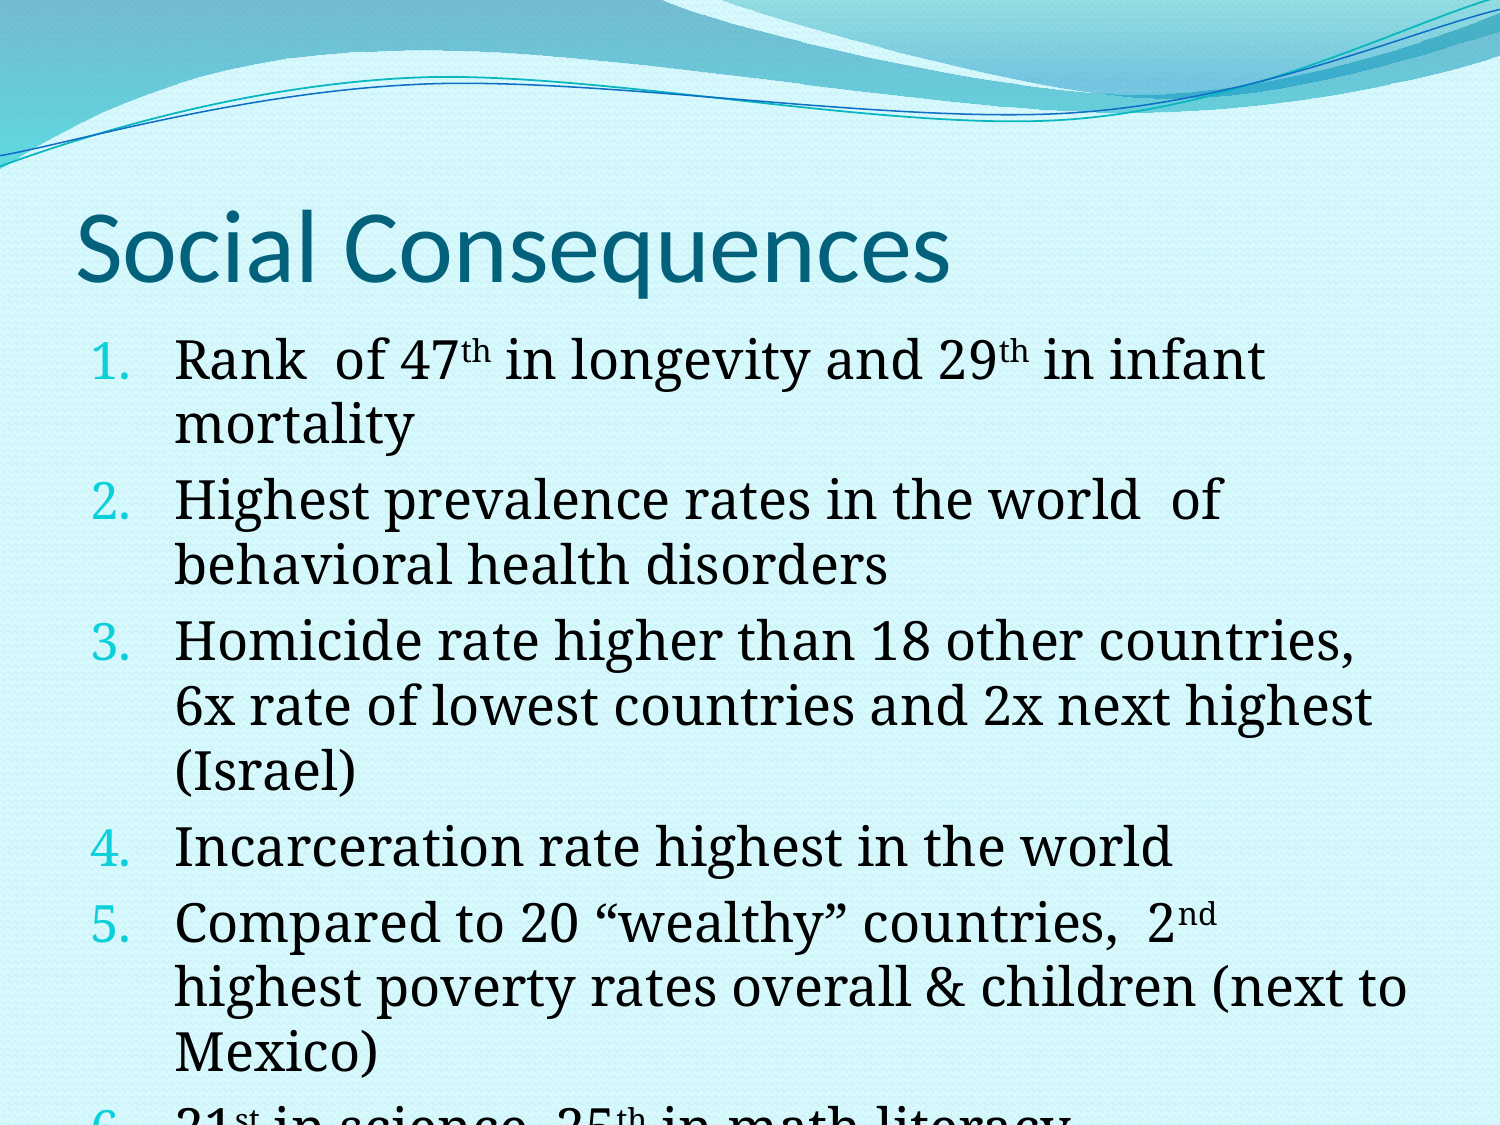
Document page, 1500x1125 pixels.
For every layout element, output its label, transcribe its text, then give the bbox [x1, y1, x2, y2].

title Social Consequences [74, 115, 1426, 304]
list Rank of 47th in longevity and 29th in infant mortality Highest prevalence rates in the world of behavioral health disorders Homicide rate higher than 18 other countries, 6x rate of lowest countries and 2x next highest (Israel) Incarceration rate highest in the world Compared to 20 “wealthy” countries, 2nd highest poverty rates overall & children (next to Mexico) 21st in science, 25th in math literacy Work 200 hrs/longer than other countries, [74, 317, 1426, 1038]
